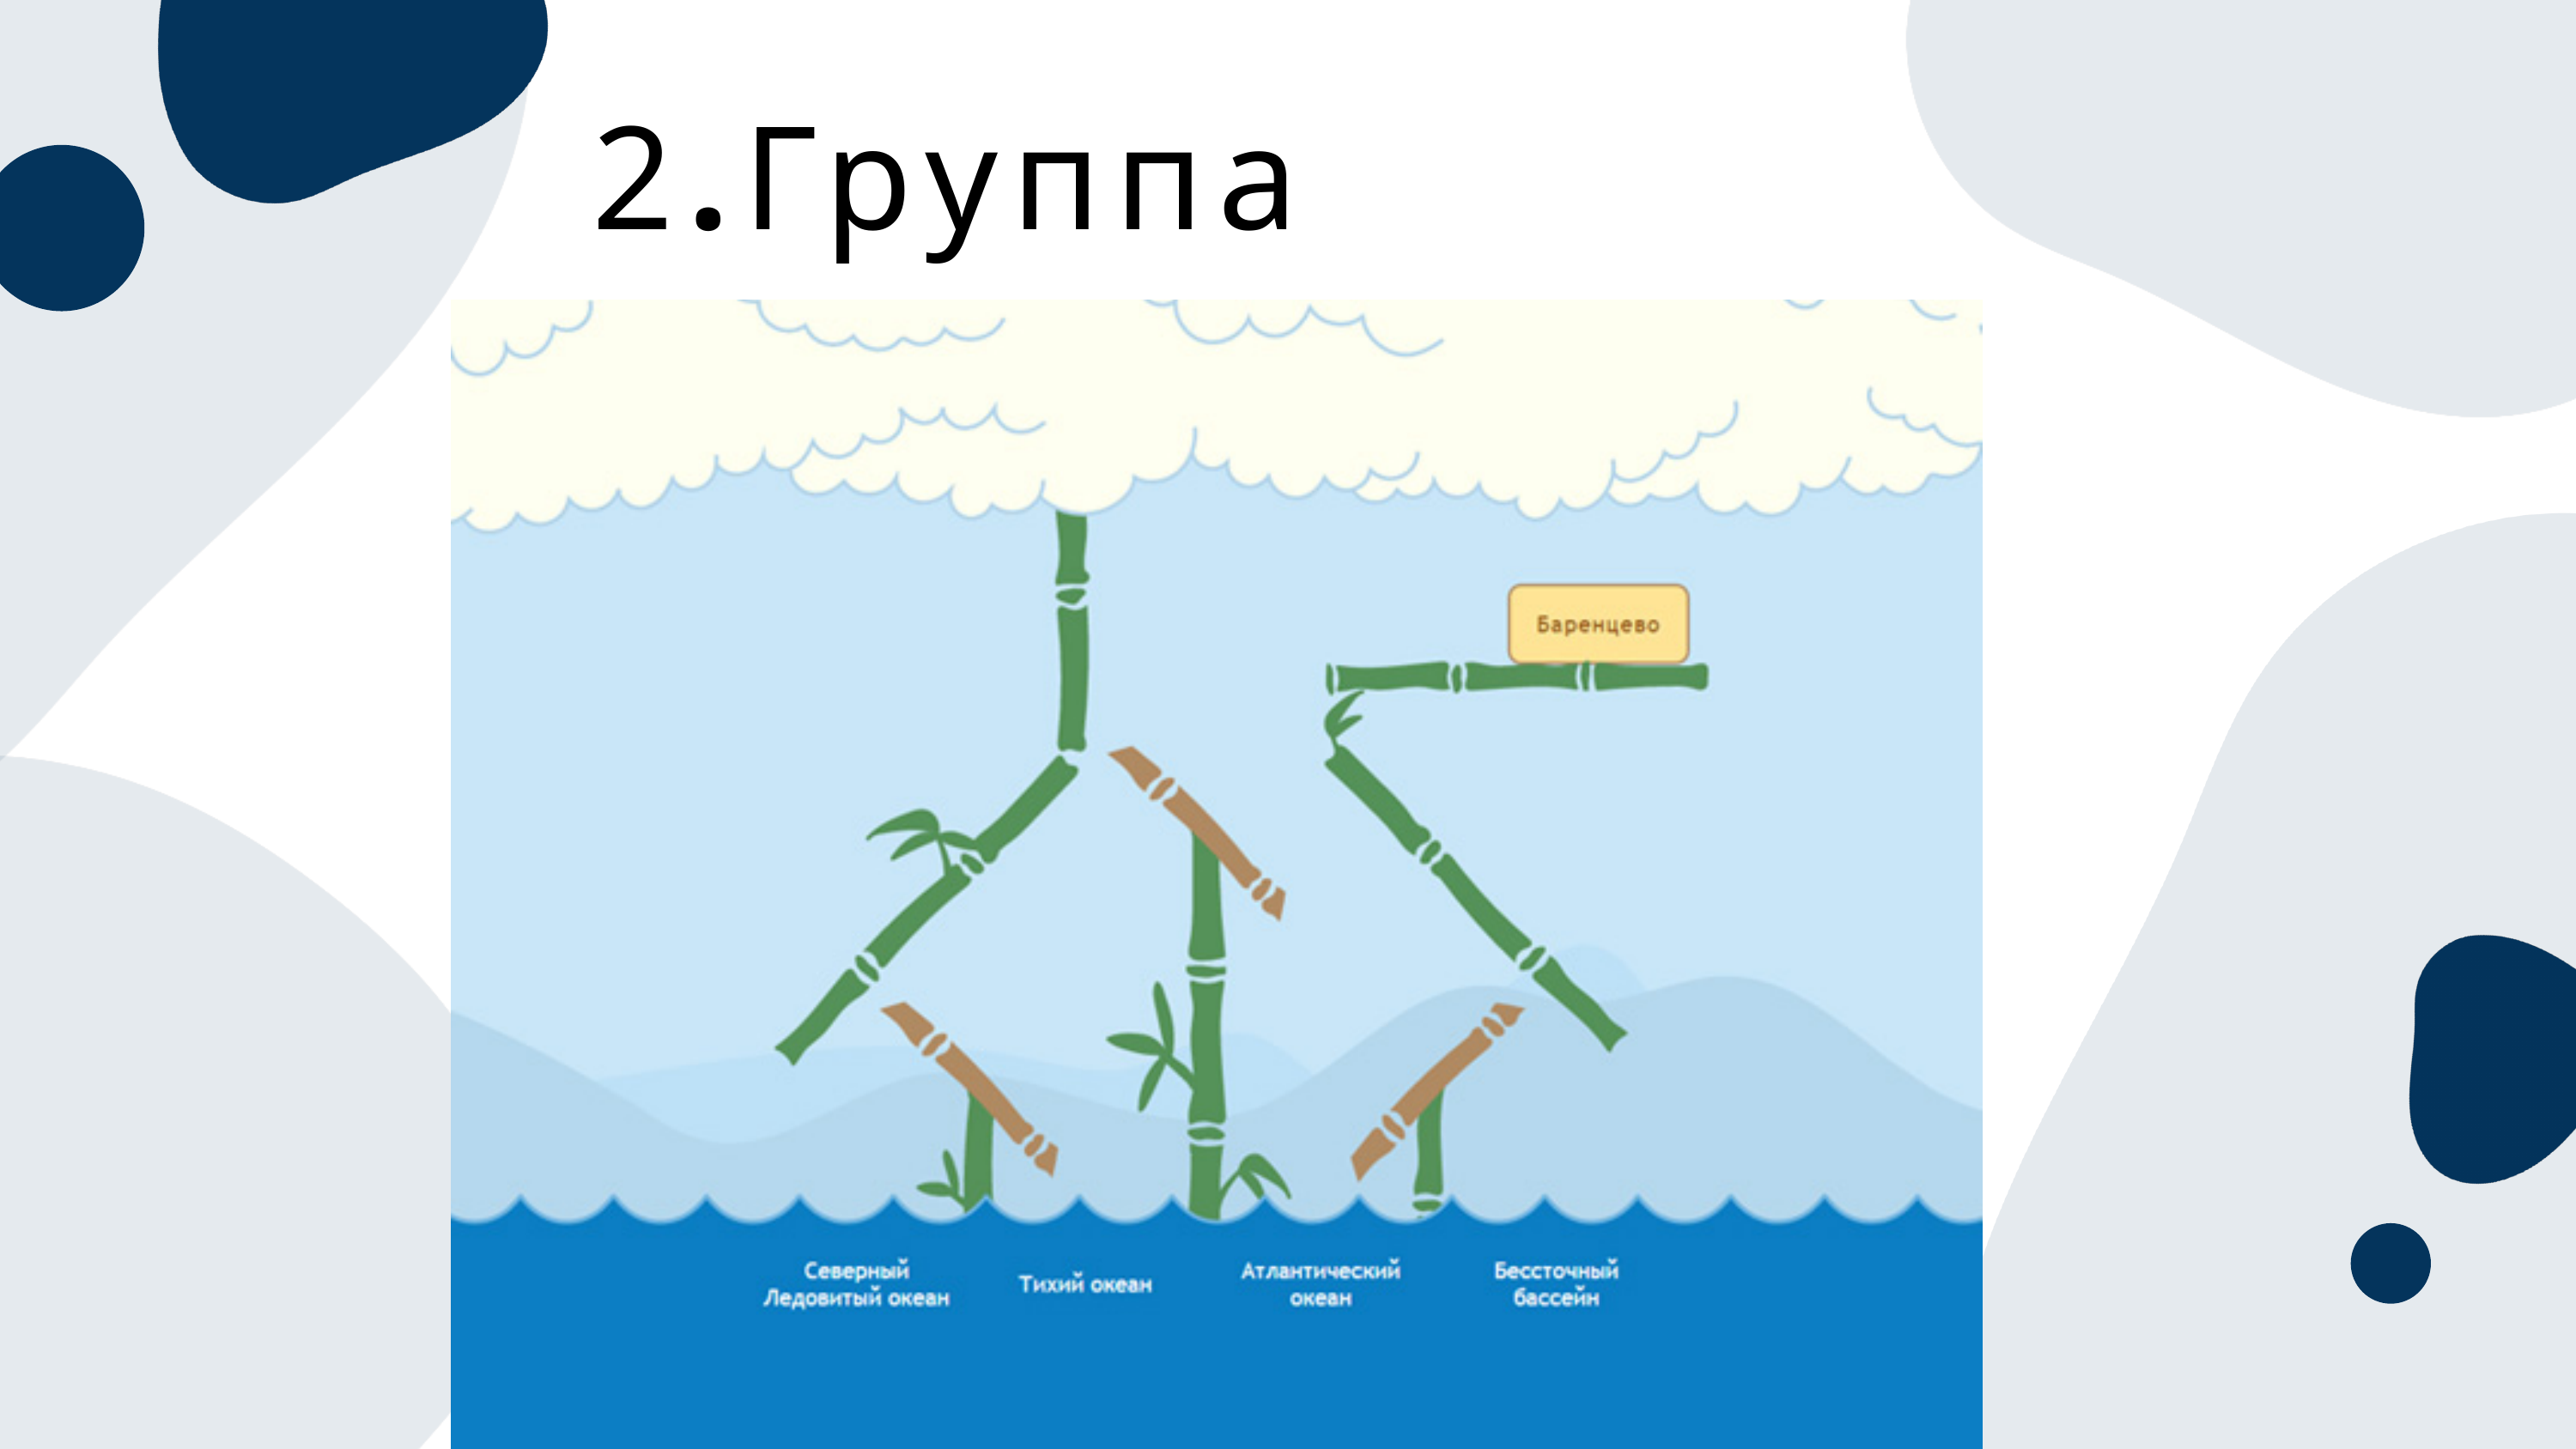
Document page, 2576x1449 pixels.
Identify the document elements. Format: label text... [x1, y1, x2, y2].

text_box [2350, 1222, 2432, 1304]
picture [0, 0, 2576, 1449]
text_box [0, 144, 145, 312]
text_box 2.Группа [579, 80, 1913, 265]
